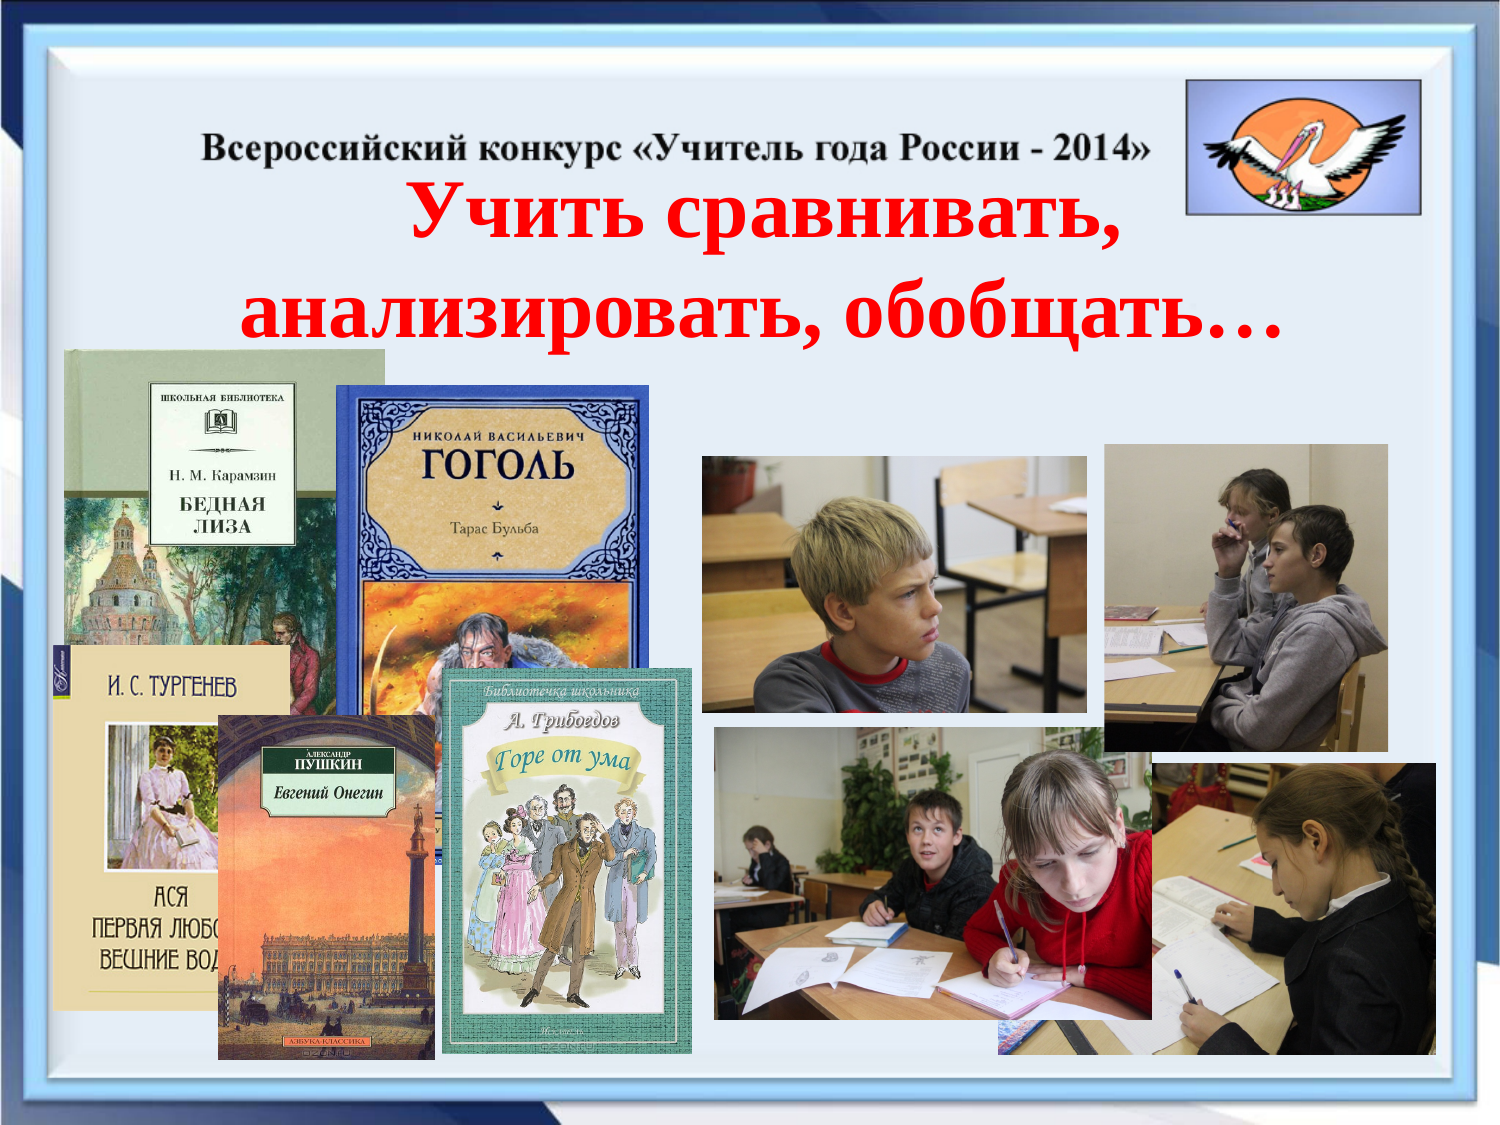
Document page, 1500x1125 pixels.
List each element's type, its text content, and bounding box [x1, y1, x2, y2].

picture [0, 0, 1500, 1125]
title Учить сравнивать, анализировать, обобщать… [88, 172, 1439, 337]
